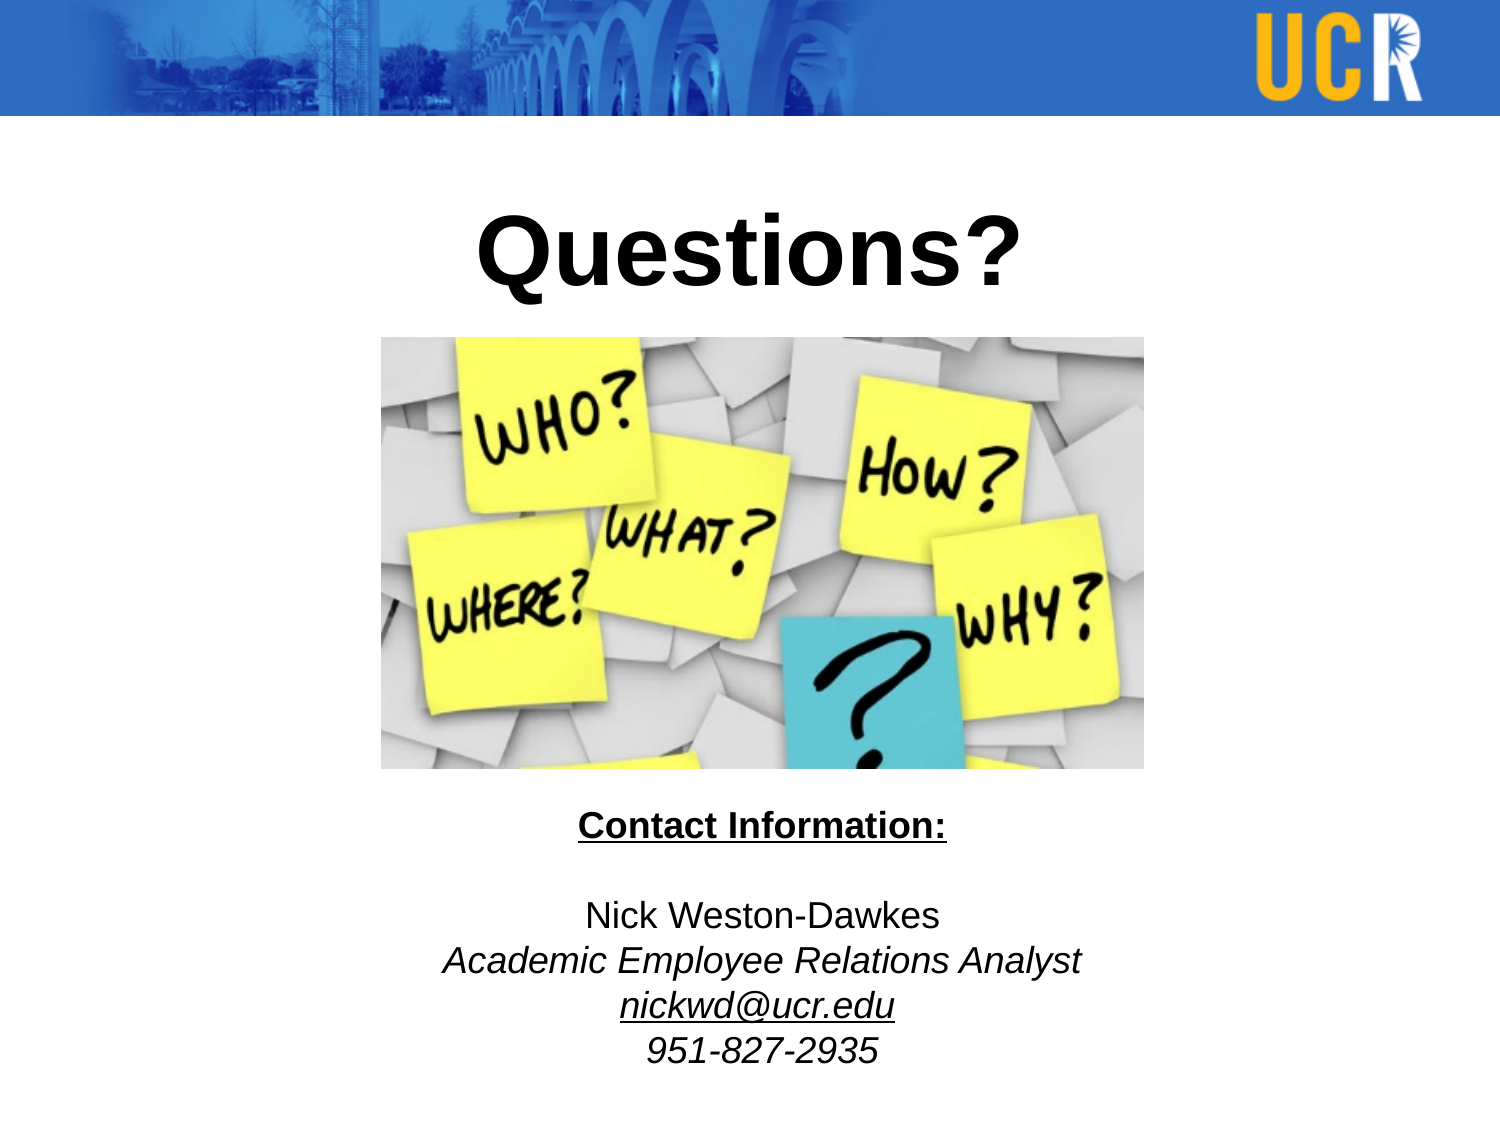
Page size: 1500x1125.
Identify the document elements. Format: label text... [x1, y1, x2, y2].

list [381, 337, 1144, 769]
text_box Contact Information: Nick Weston-Dawkes Academic Employee Relations Analyst nickwd@ucr.edu 951-827-2935 [124, 793, 1400, 1124]
picture [0, 0, 1500, 116]
title Questions? [75, 112, 1425, 313]
